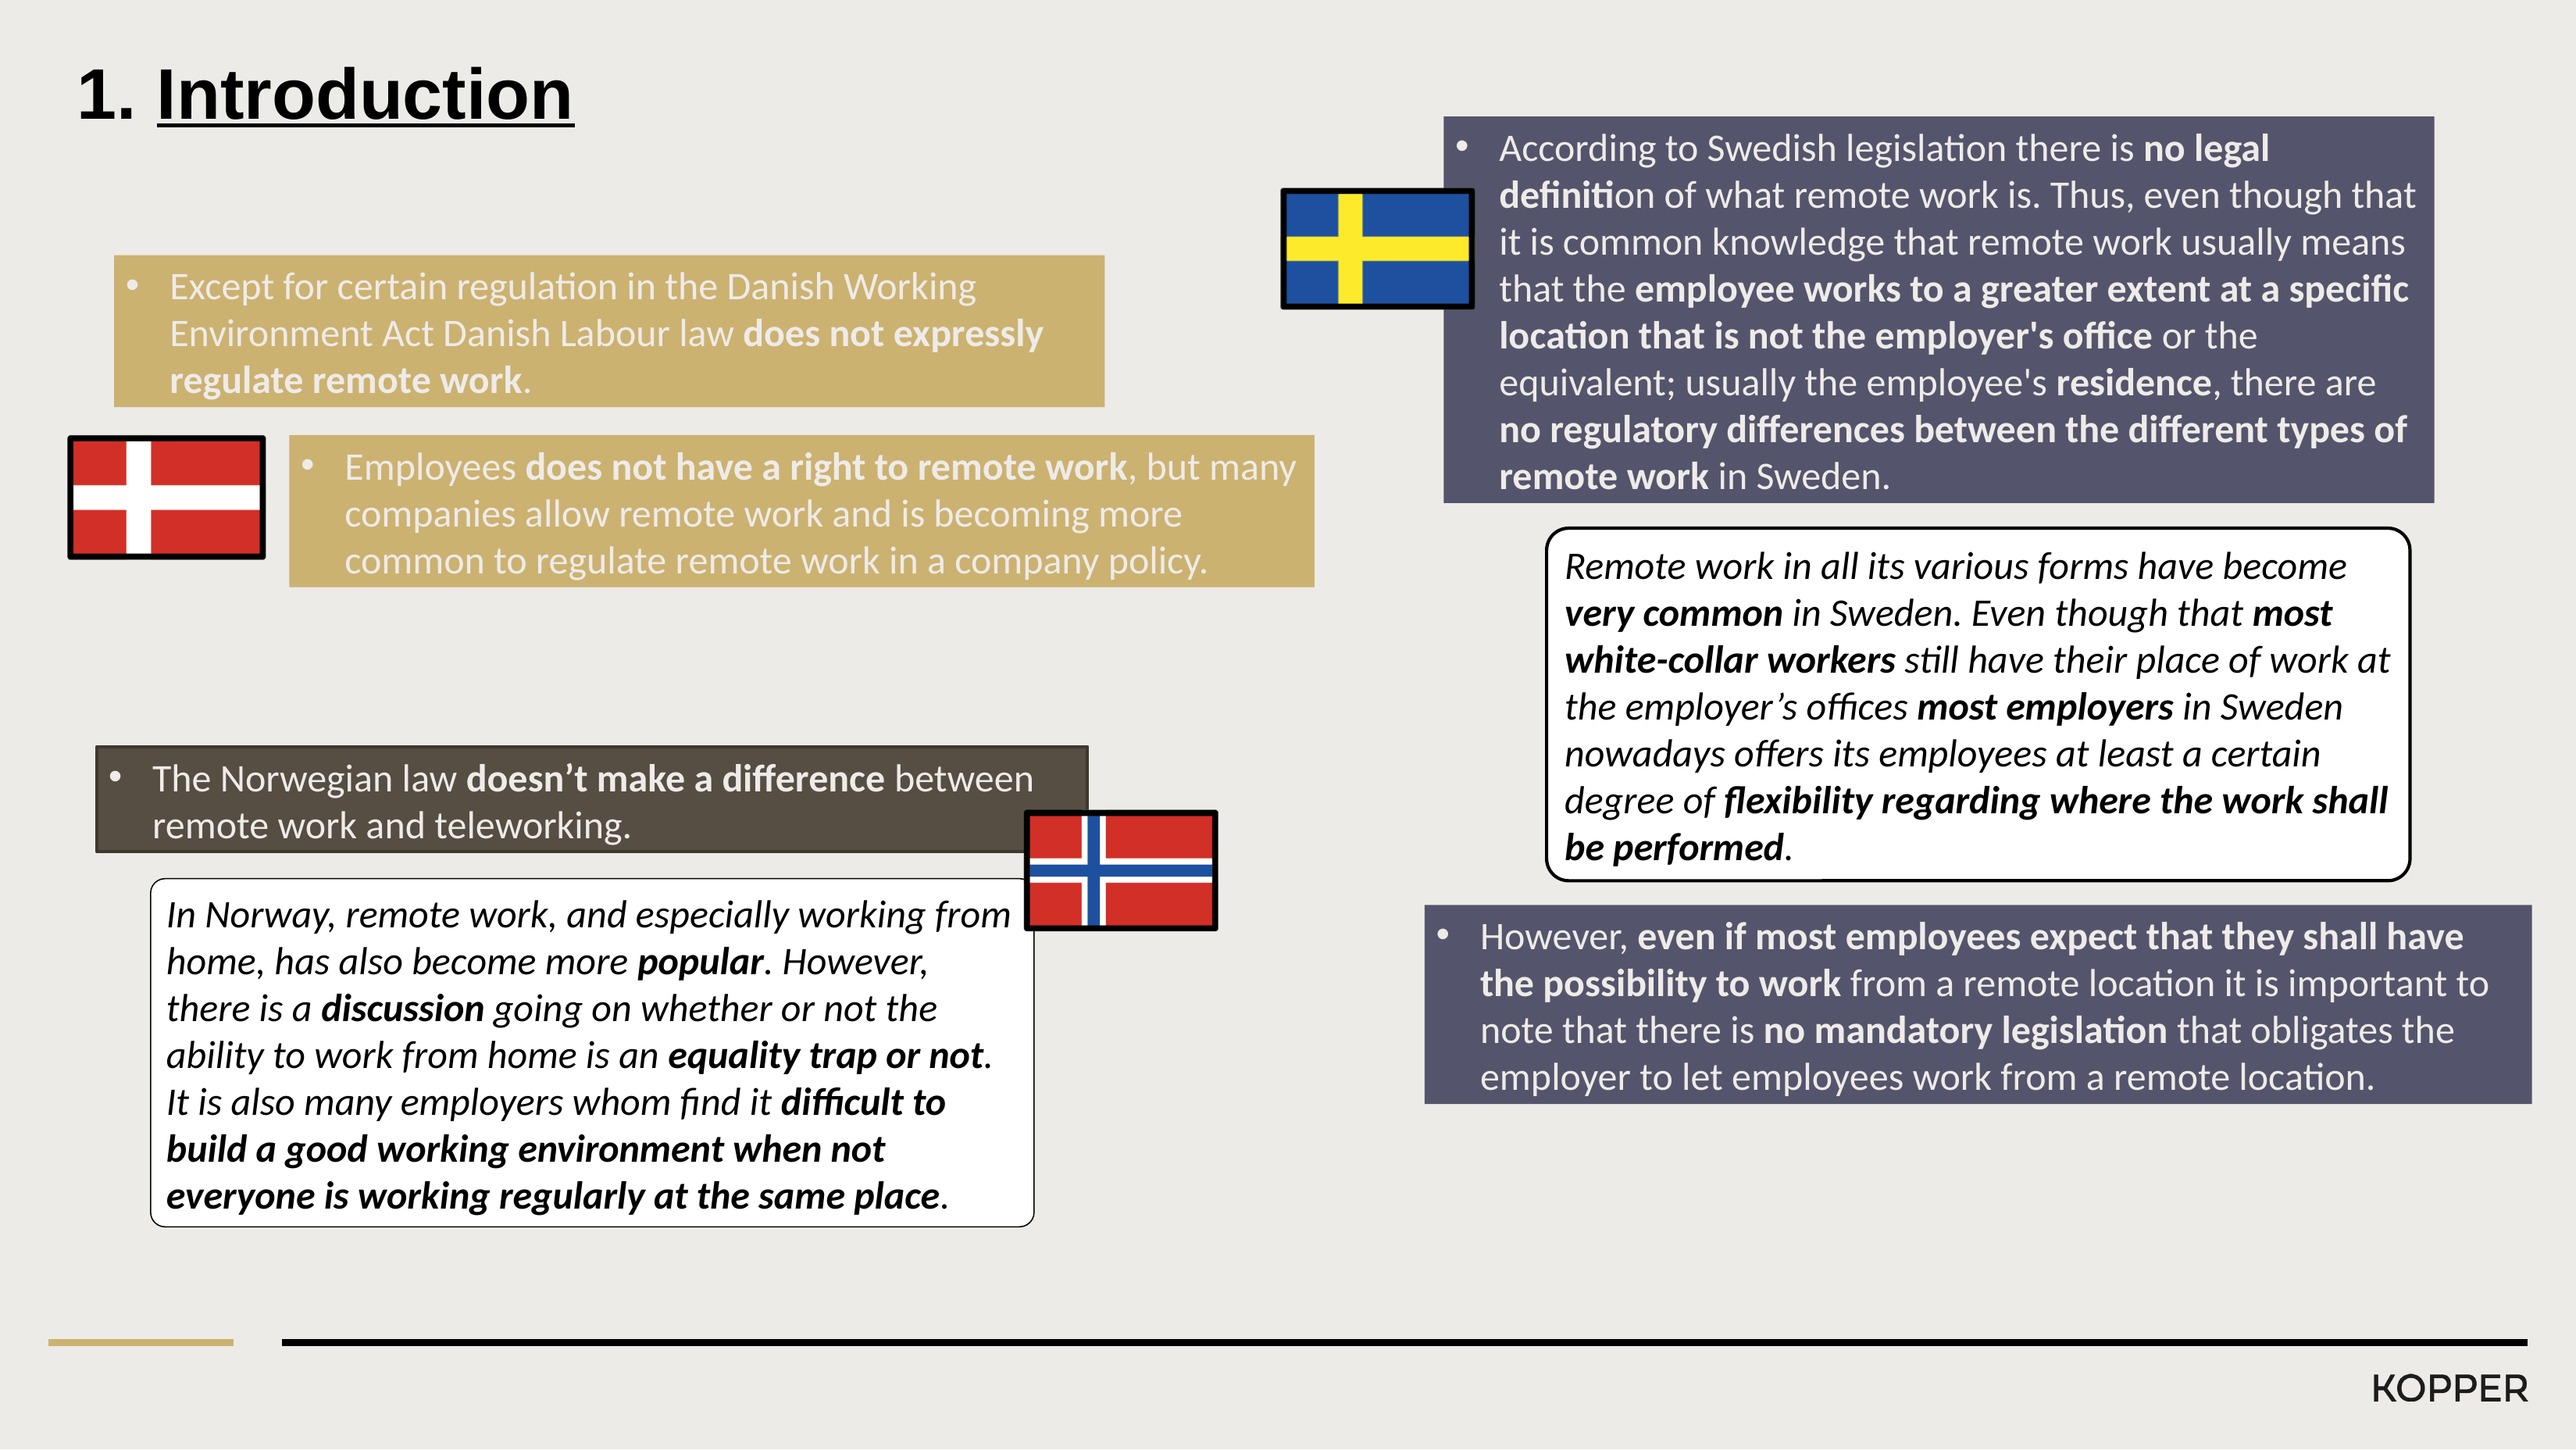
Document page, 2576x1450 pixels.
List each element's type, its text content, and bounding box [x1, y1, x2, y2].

text_box In Norway, remote work, and especially working from home, has also become more popular. However, there is a discussion going on whether or not the ability to work from home is an equality trap or not. It is also many employers whom find it difficult to build a good working environment when not everyone is working regularly at the same place. [150, 878, 1034, 1227]
picture [2374, 1373, 2528, 1402]
text_box Introduction [77, 48, 2396, 477]
picture [1268, 139, 1488, 359]
picture [54, 385, 278, 609]
picture [1011, 761, 1231, 980]
text_box Employees does not have a right to remote work, but many companies allow remote work and is becoming more common to regulate remote work in a company policy. [287, 434, 1316, 589]
text_box According to Swedish legislation there is no legal definition of what remote work is. Thus, even though that it is common knowledge that remote work usually means that the employee works to a greater extent at a specific location that is not the employer's office or the equivalent; usually the employee's residence, there are no regulatory differences between the different types of remote work in Sweden. [1442, 115, 2436, 505]
text_box The Norwegian law doesn’t make a difference between remote work and teleworking. [95, 745, 1089, 853]
text_box Remote work in all its various forms have become very common in Sweden. Even though that most white-collar workers still have their place of work at the employer’s offices most employers in Sweden nowadays offers its employees at least a certain degree of flexibility regarding where the work shall be performed. [1545, 526, 2412, 883]
text_box Except for certain regulation in the Danish Working Environment Act Danish Labour law does not expressly regulate remote work. [112, 253, 1107, 409]
text_box However, even if most employees expect that they shall have the possibility to work from a remote location it is important to note that there is no mandatory legislation that obligates the employer to let employees work from a remote location. [1423, 903, 2534, 1105]
